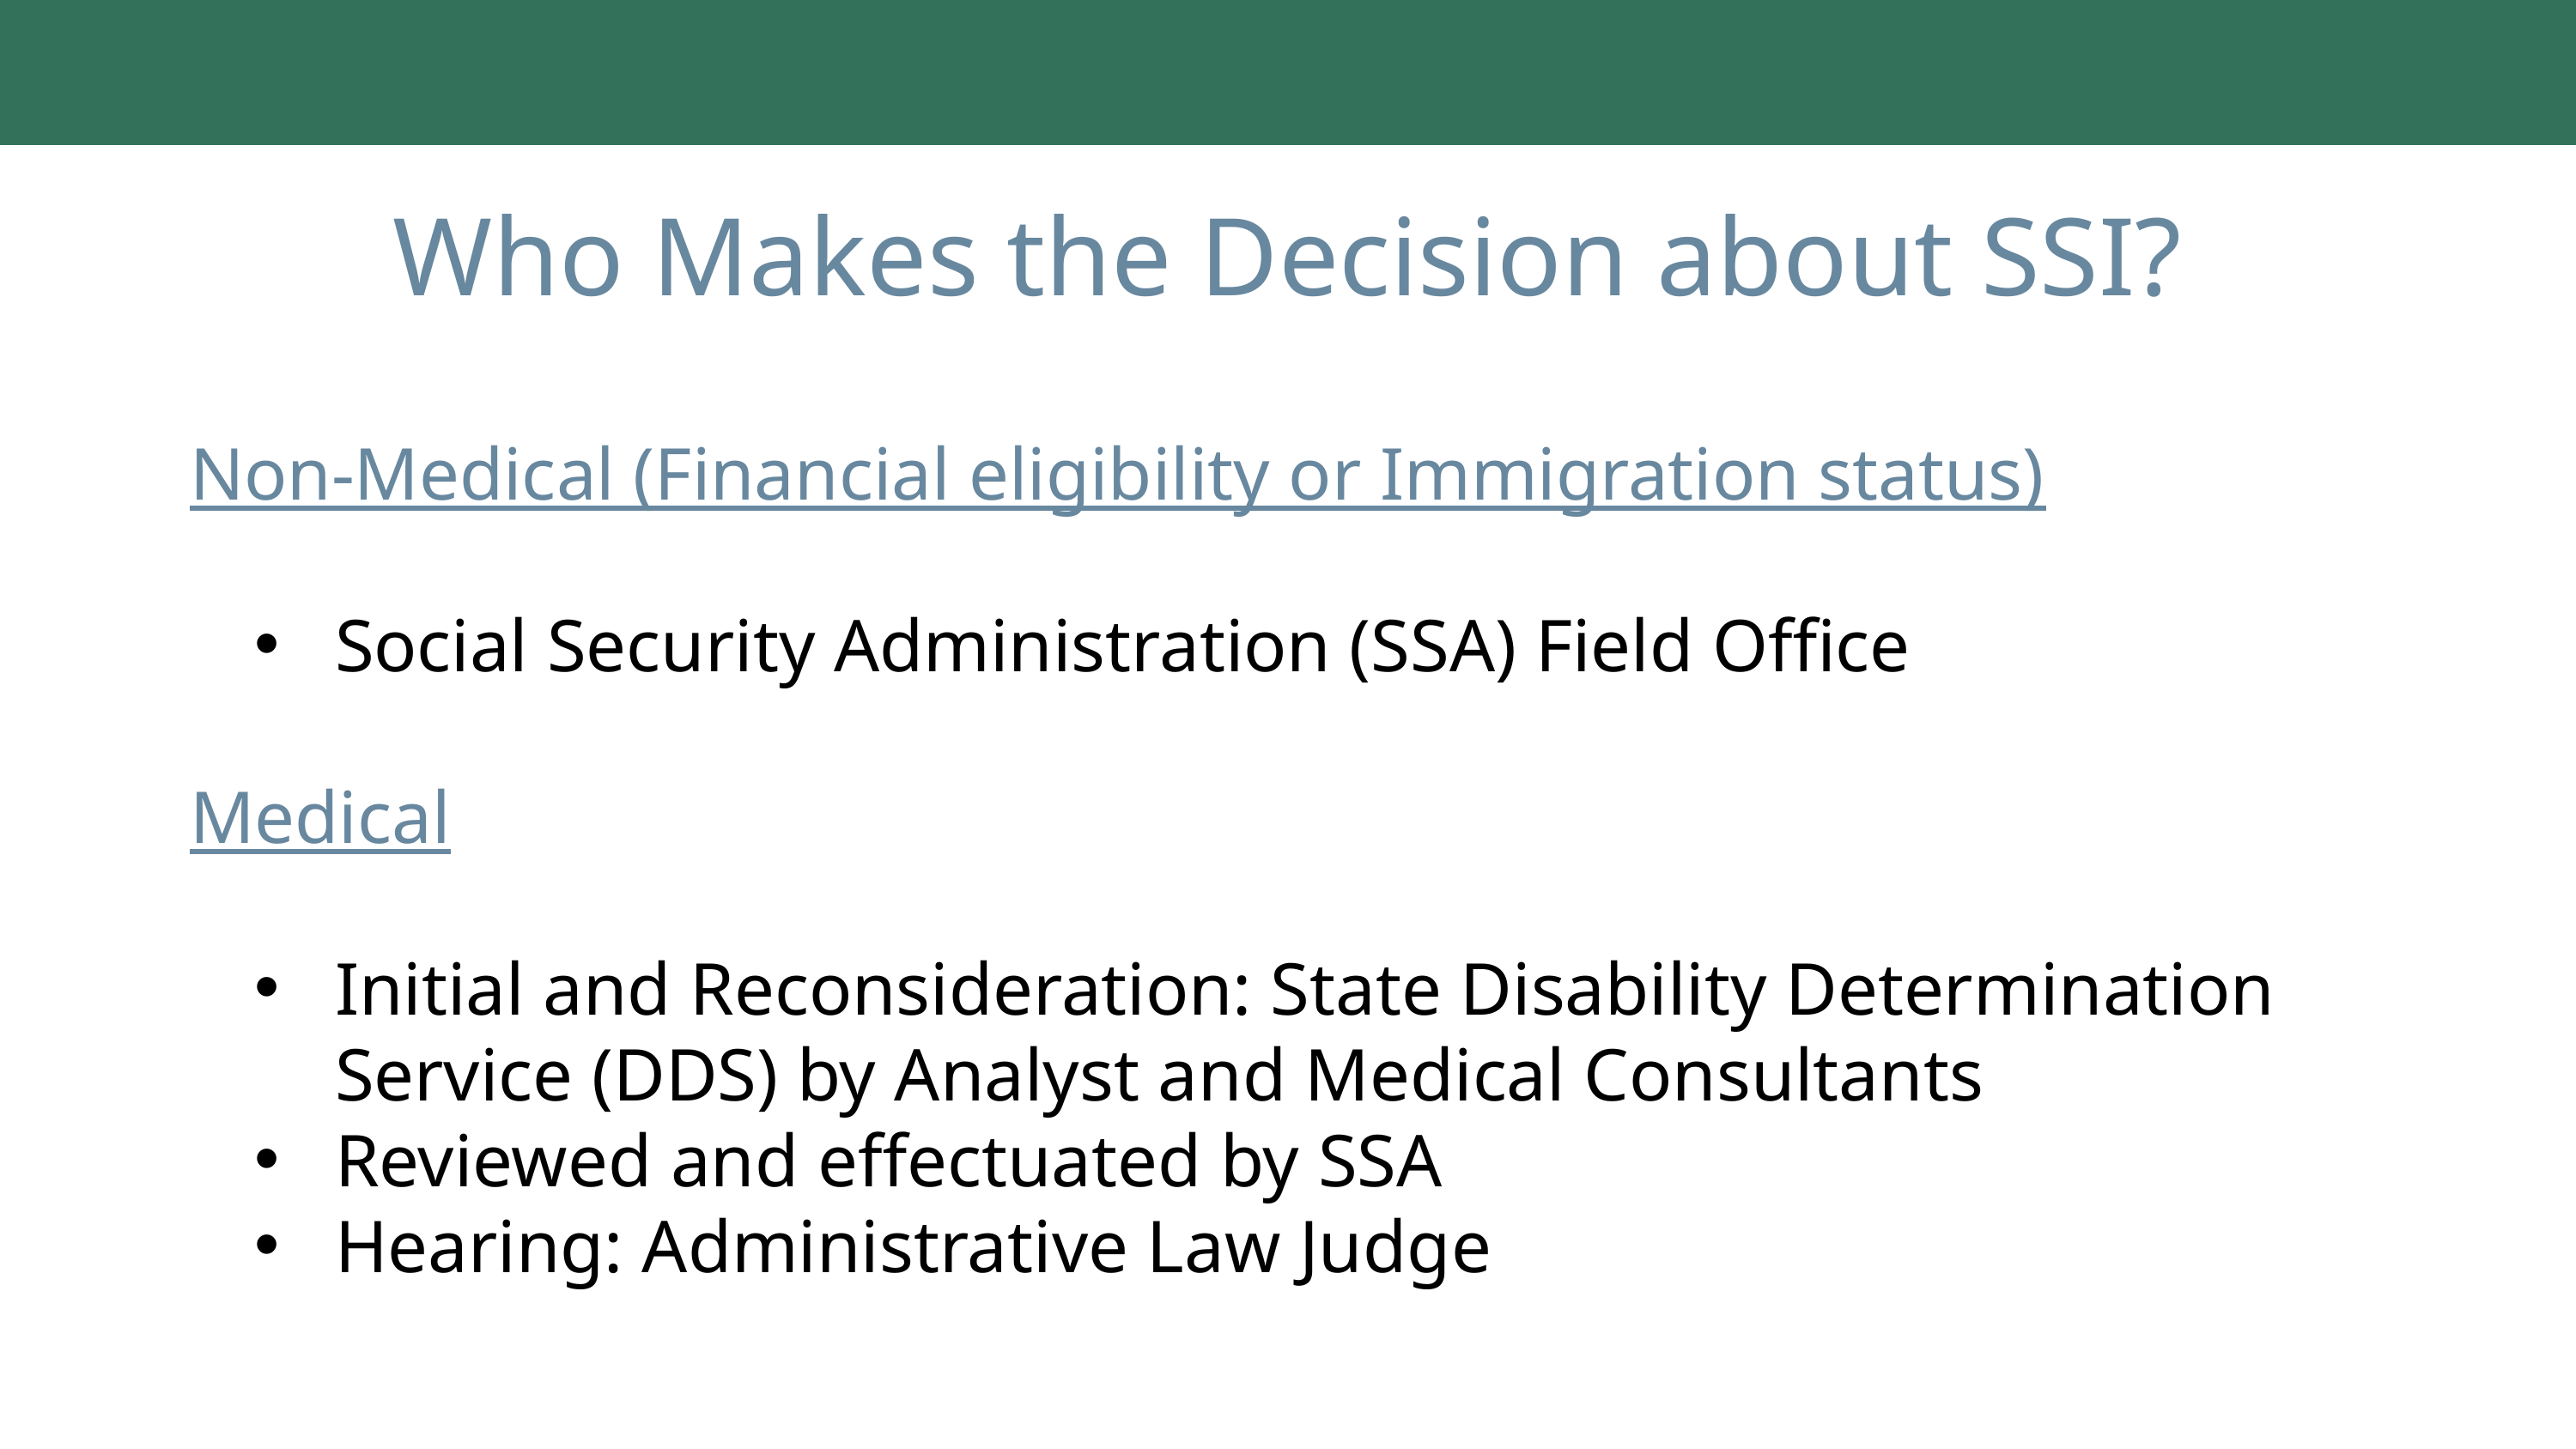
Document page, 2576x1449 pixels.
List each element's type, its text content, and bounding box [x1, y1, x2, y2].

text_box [0, 0, 2576, 145]
text_box Who Makes the Decision about SSI? [190, 201, 2386, 318]
text_box Non-Medical (Financial eligibility or Immigration status) Social Security Administration (SSA) Field Office Medical Initial and Reconsideration: State Disability Determination Service (DDS) by Analyst and Medical Consultants Reviewed and effectuated by SSA Hearing: Administrative Law Judge [190, 378, 2386, 1397]
